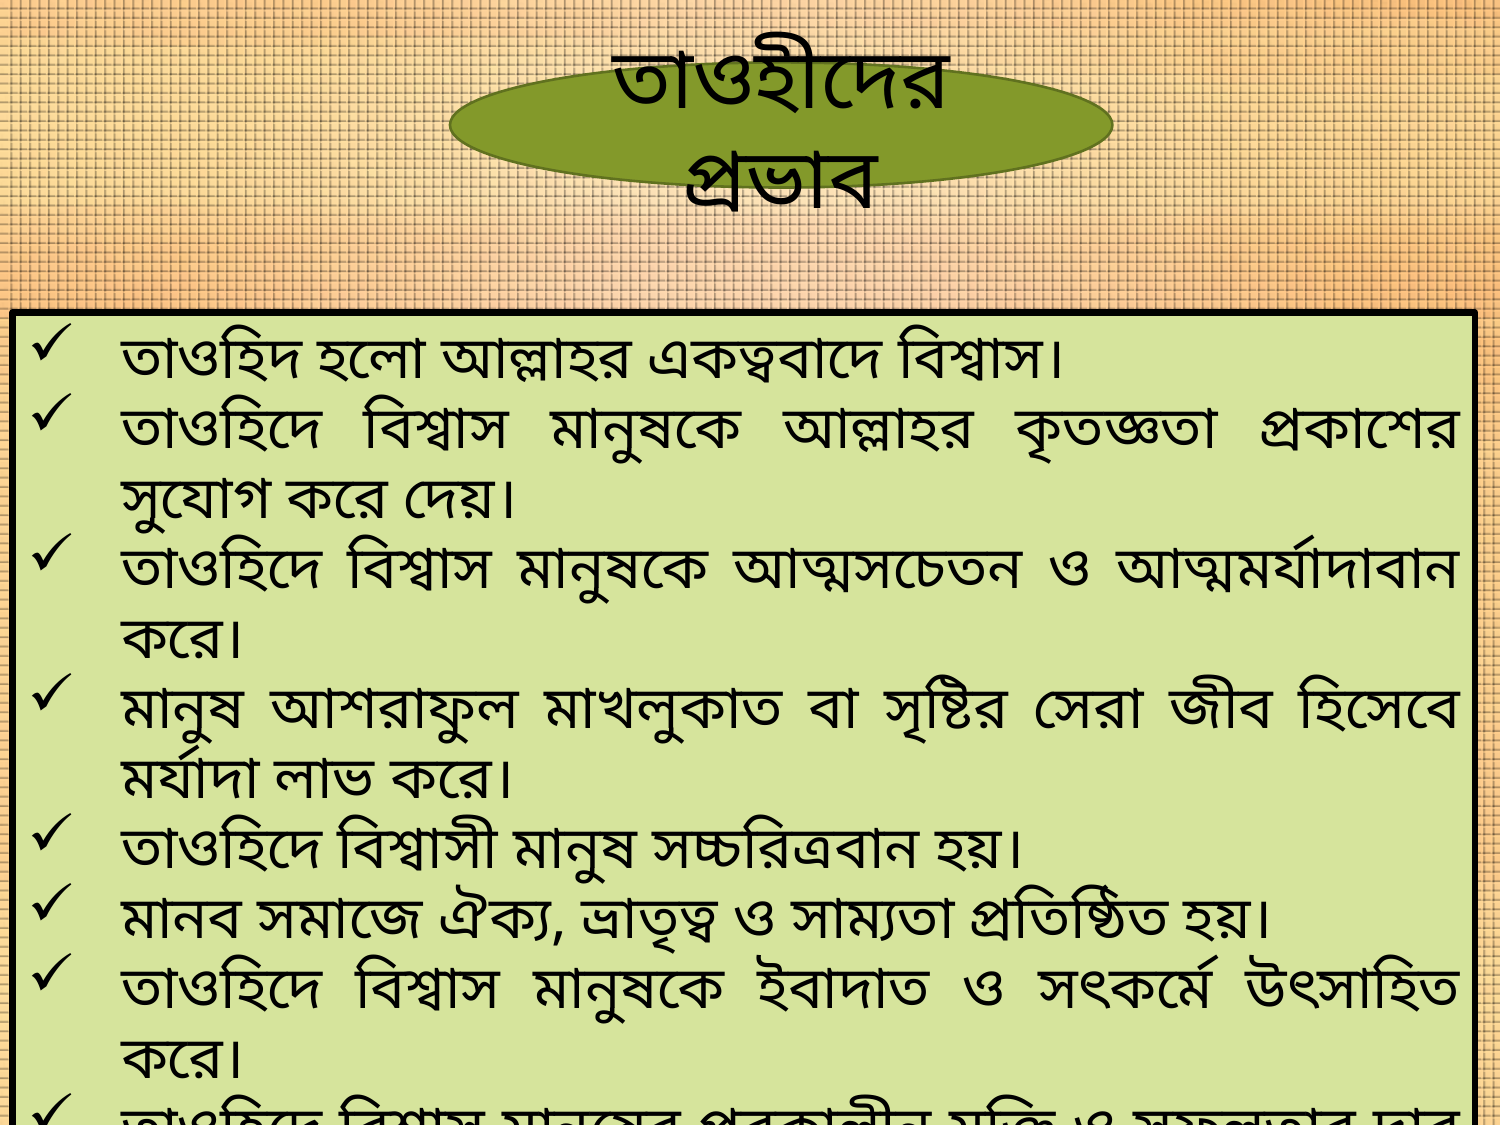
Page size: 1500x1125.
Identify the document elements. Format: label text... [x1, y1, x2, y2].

picture [0, 0, 1500, 1125]
text_box তাওহিদ হলো আল্লাহর একত্ববাদে বিশ্বাস। তাওহিদে বিশ্বাস মানুষকে আল্লাহর কৃতজ্ঞতা প্রকাশের সুযোগ করে দেয়। তাওহিদে বিশ্বাস মানুষকে আত্মসচেতন ও আত্মমর্যাদাবান করে। মানুষ আশরাফুল মাখলুকাত বা সৃষ্টির সেরা জীব হিসেবে মর্যাদা লাভ করে। তাওহিদে বিশ্বাসী মানুষ সচ্চরিত্রবান হয়। মানব সমাজে ঐক্য, ভ্রাতৃত্ব ও সাম্যতা প্রতিষ্ঠিত হয়। তাওহিদে বিশ্বাস মানুষকে ইবাদাত ও সৎকর্মে উৎসাহিত করে। তাওহিদে বিশ্বাস মানুষের পরকালীন মুক্তি ও সফলতার দ্বার উন্মুক্ত করে। [12, 312, 1475, 1125]
text_box তাওহীদের প্রভাব [448, 61, 1114, 189]
